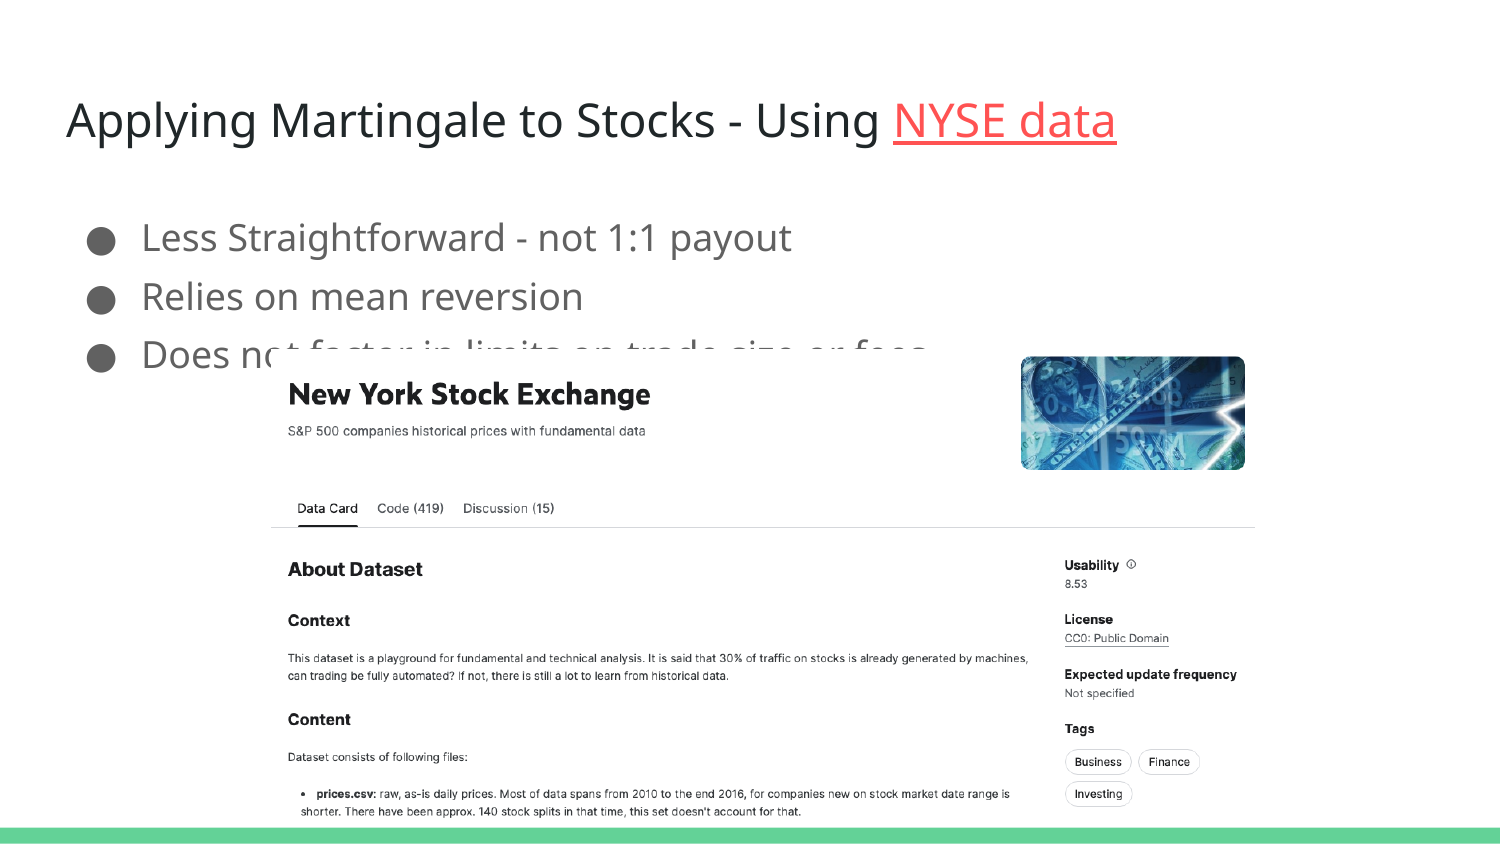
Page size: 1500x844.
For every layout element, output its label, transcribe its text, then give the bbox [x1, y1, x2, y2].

list Less Straightforward - not 1:1 payout Relies on mean reversion Does not factor in limits on trade size or fees [51, 189, 1449, 750]
title Applying Martingale to Stocks - Using NYSE data [51, 72, 1449, 167]
picture [271, 349, 1255, 823]
